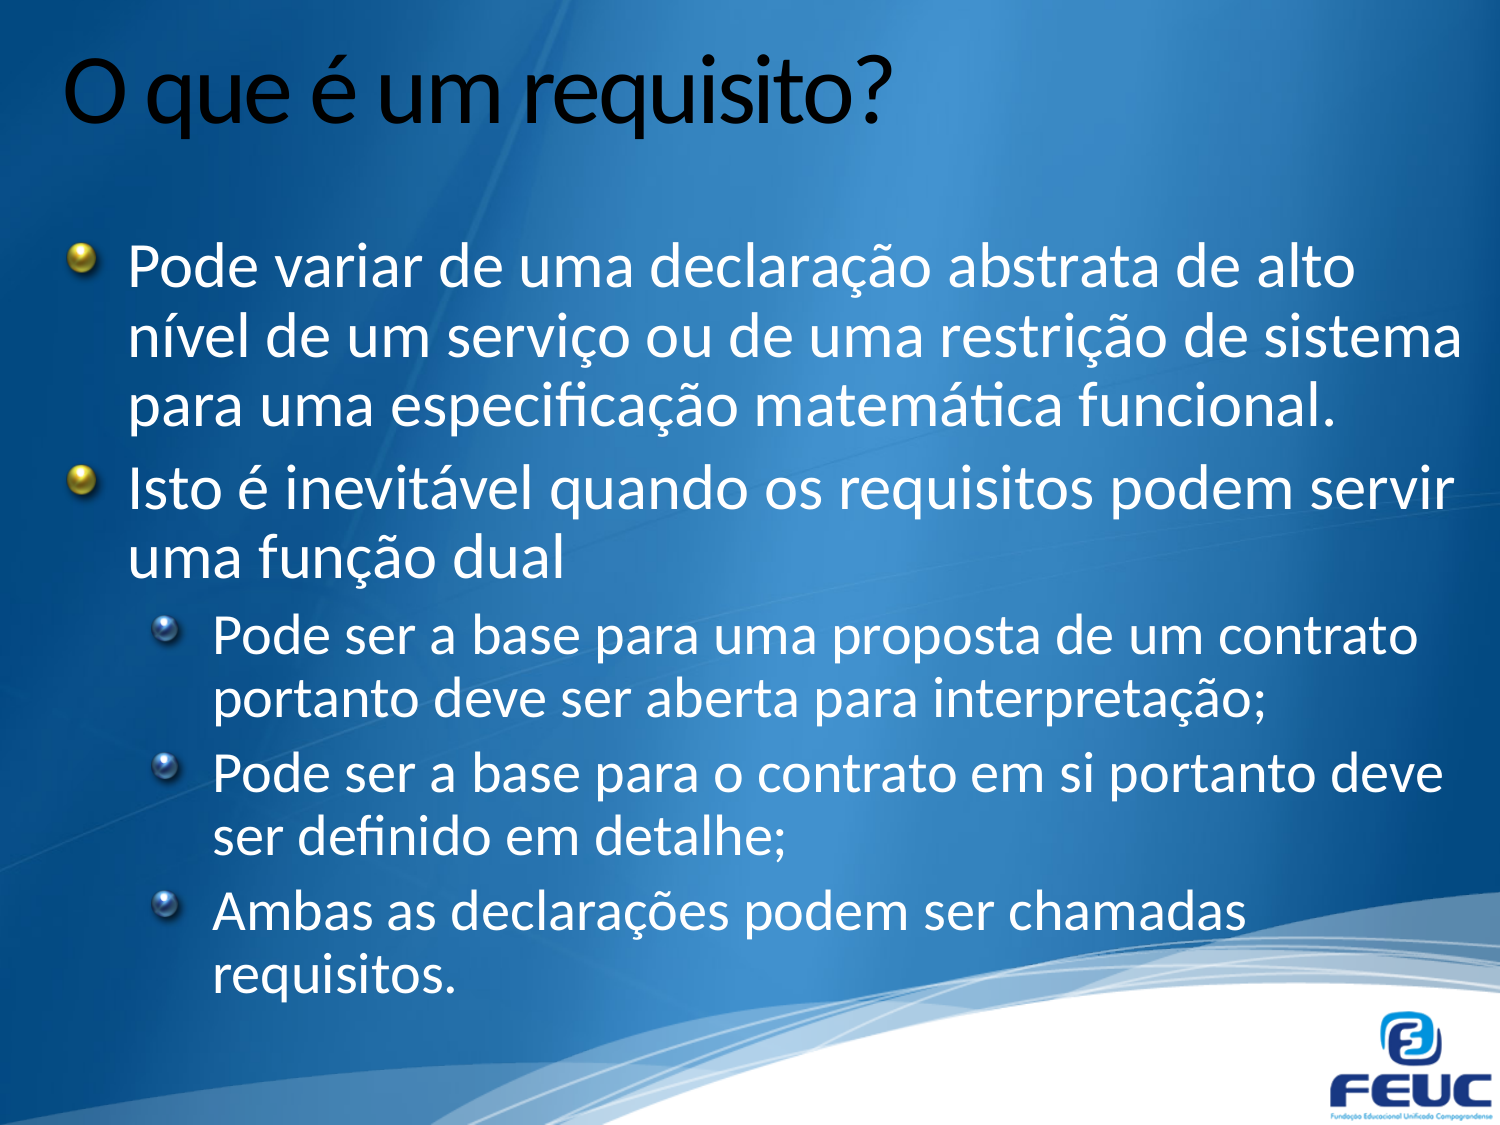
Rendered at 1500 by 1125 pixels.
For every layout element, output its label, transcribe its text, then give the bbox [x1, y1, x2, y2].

picture [0, 0, 1500, 1125]
title O que é um requisito? [62, 37, 1438, 147]
list Pode variar de uma declaração abstrata de alto nível de um serviço ou de uma restrição de sistema para uma especificação matemática funcional. Isto é inevitável quando os requisitos podem servir uma função dual Pode ser a base para uma proposta de um contrato portanto deve ser aberta para interpretação; Pode ser a base para o contrato em si portanto deve ser definido em detalhe; Ambas as declarações podem ser chamadas requisitos. [62, 231, 1483, 1024]
